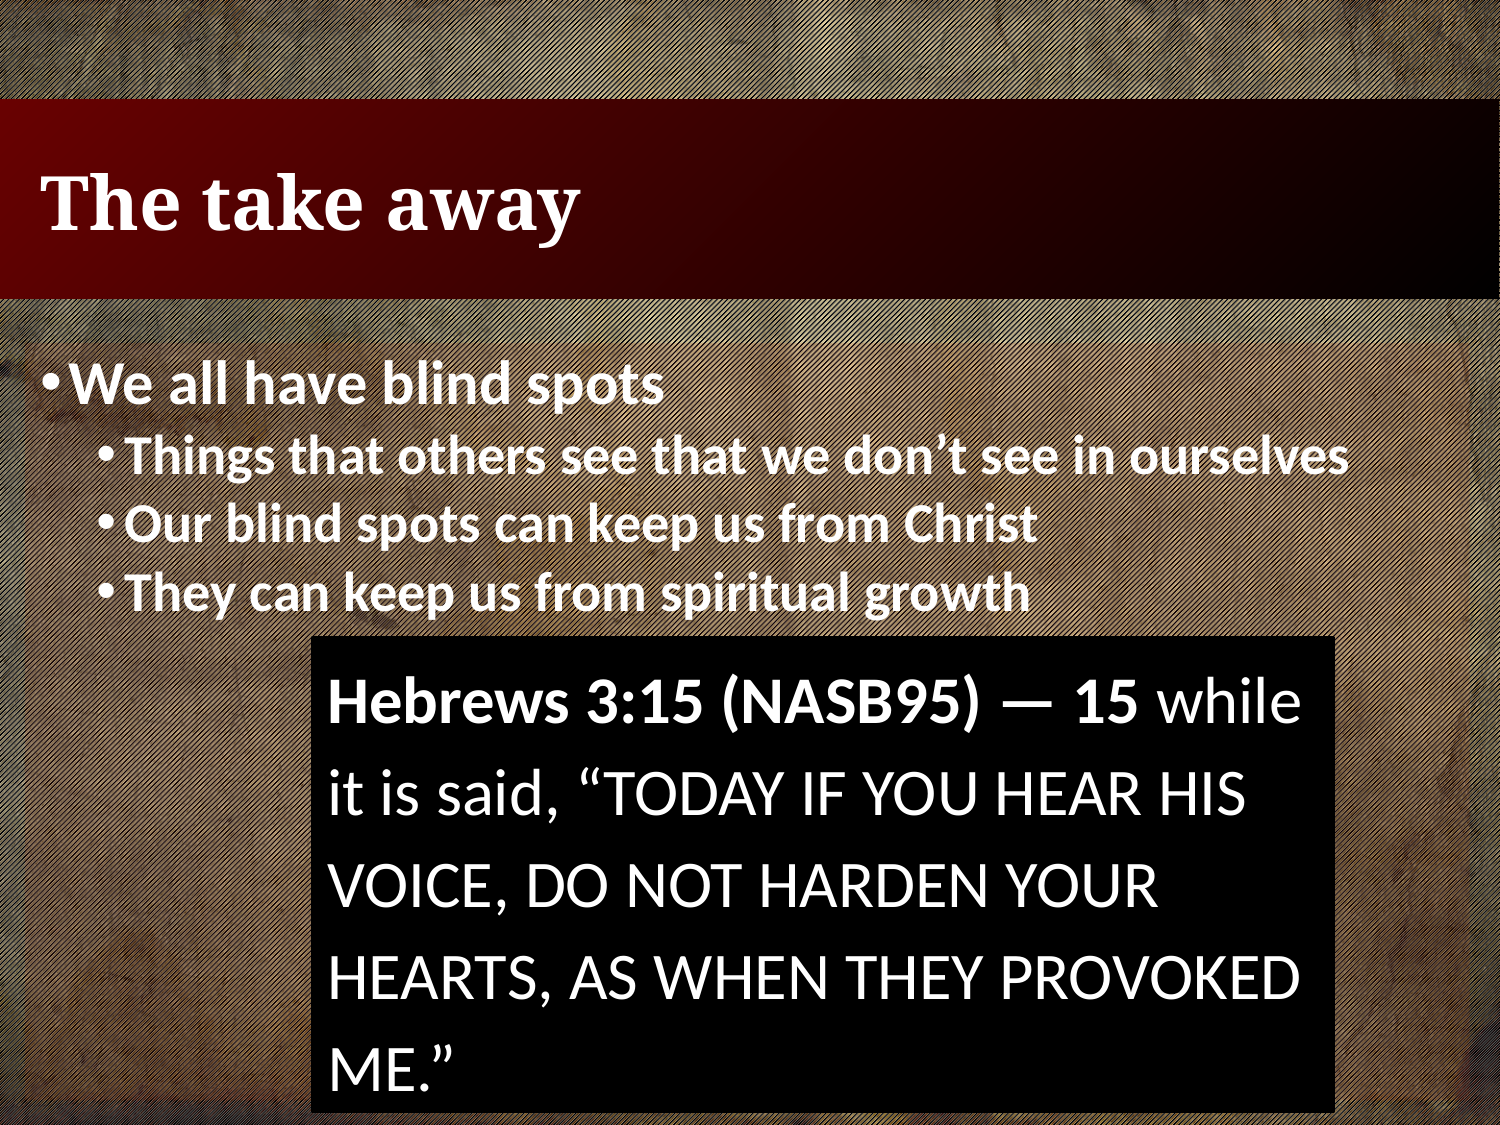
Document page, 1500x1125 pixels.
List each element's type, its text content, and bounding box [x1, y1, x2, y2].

picture [0, 299, 1500, 1125]
picture [0, 0, 1500, 99]
text_box Hebrews 3:15 (NASB95) — 15 while it is said, “Today if you hear His voice, Do not harden your hearts, as when they provoked Me.” [311, 636, 1335, 1113]
list We all have blind spots Things that others see that we don’t see in ourselves Our blind spots can keep us from Christ They can keep us from spiritual growth [25, 343, 1470, 1101]
title The take away [25, 117, 1470, 295]
